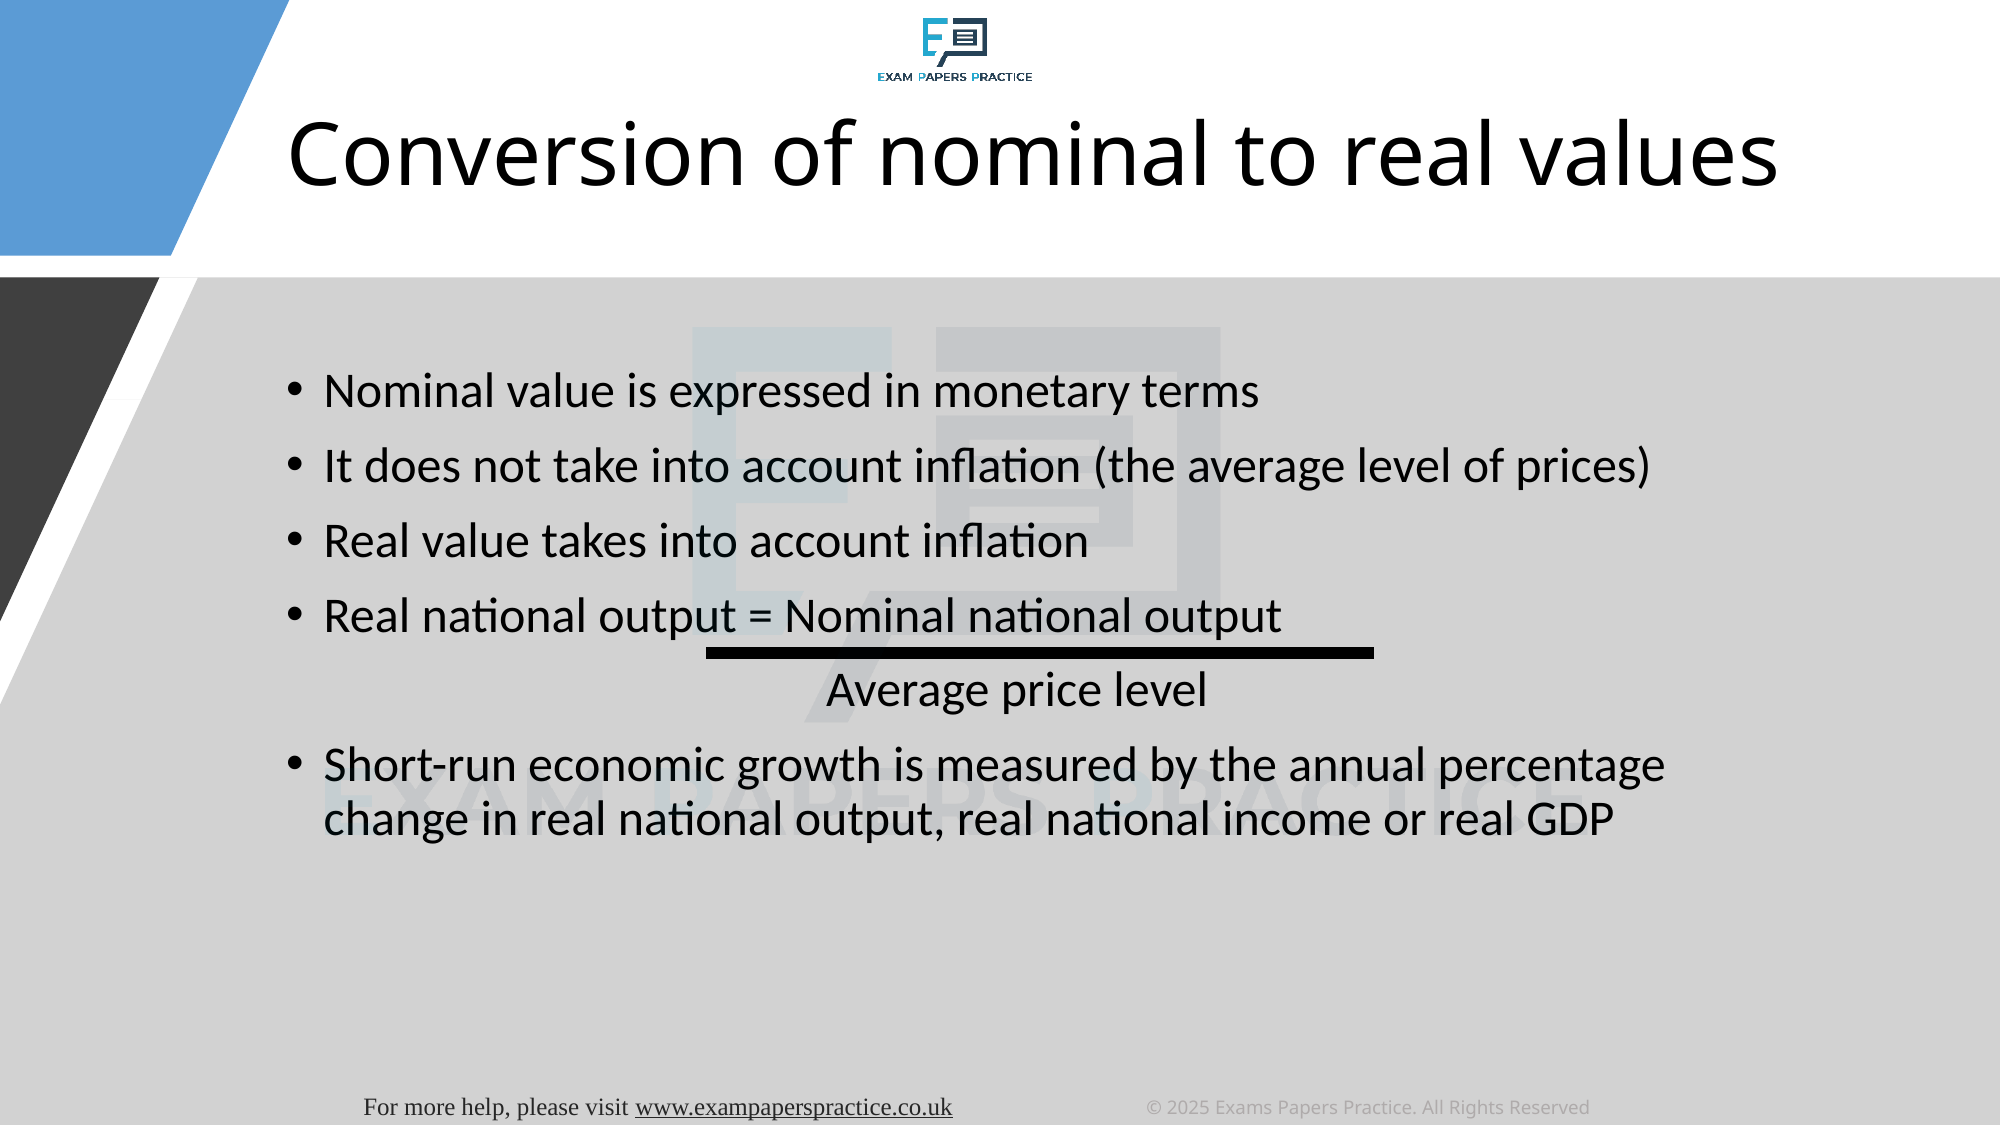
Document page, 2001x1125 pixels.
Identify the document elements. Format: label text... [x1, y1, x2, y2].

text_box For more help, please visit www.exampaperspractice.co.uk [326, 1083, 990, 1122]
text_box [0, 276, 162, 622]
text_box [0, 276, 2000, 1125]
text_box © 2025 Exams Papers Practice. All Rights Reserved [1118, 1088, 1619, 1125]
text_box [0, 0, 291, 257]
picture [878, 18, 1032, 81]
title Conversion of nominal to real values [271, 60, 1808, 255]
list Nominal value is expressed in monetary terms It does not take into account inflation (the average level of prices) Real value takes into account inflation Real national output = Nominal national output Average price level Short-run economic growth is measured by the annual percentage change in real national output, real national income or real GDP [271, 356, 1808, 1020]
picture [325, 327, 1588, 837]
